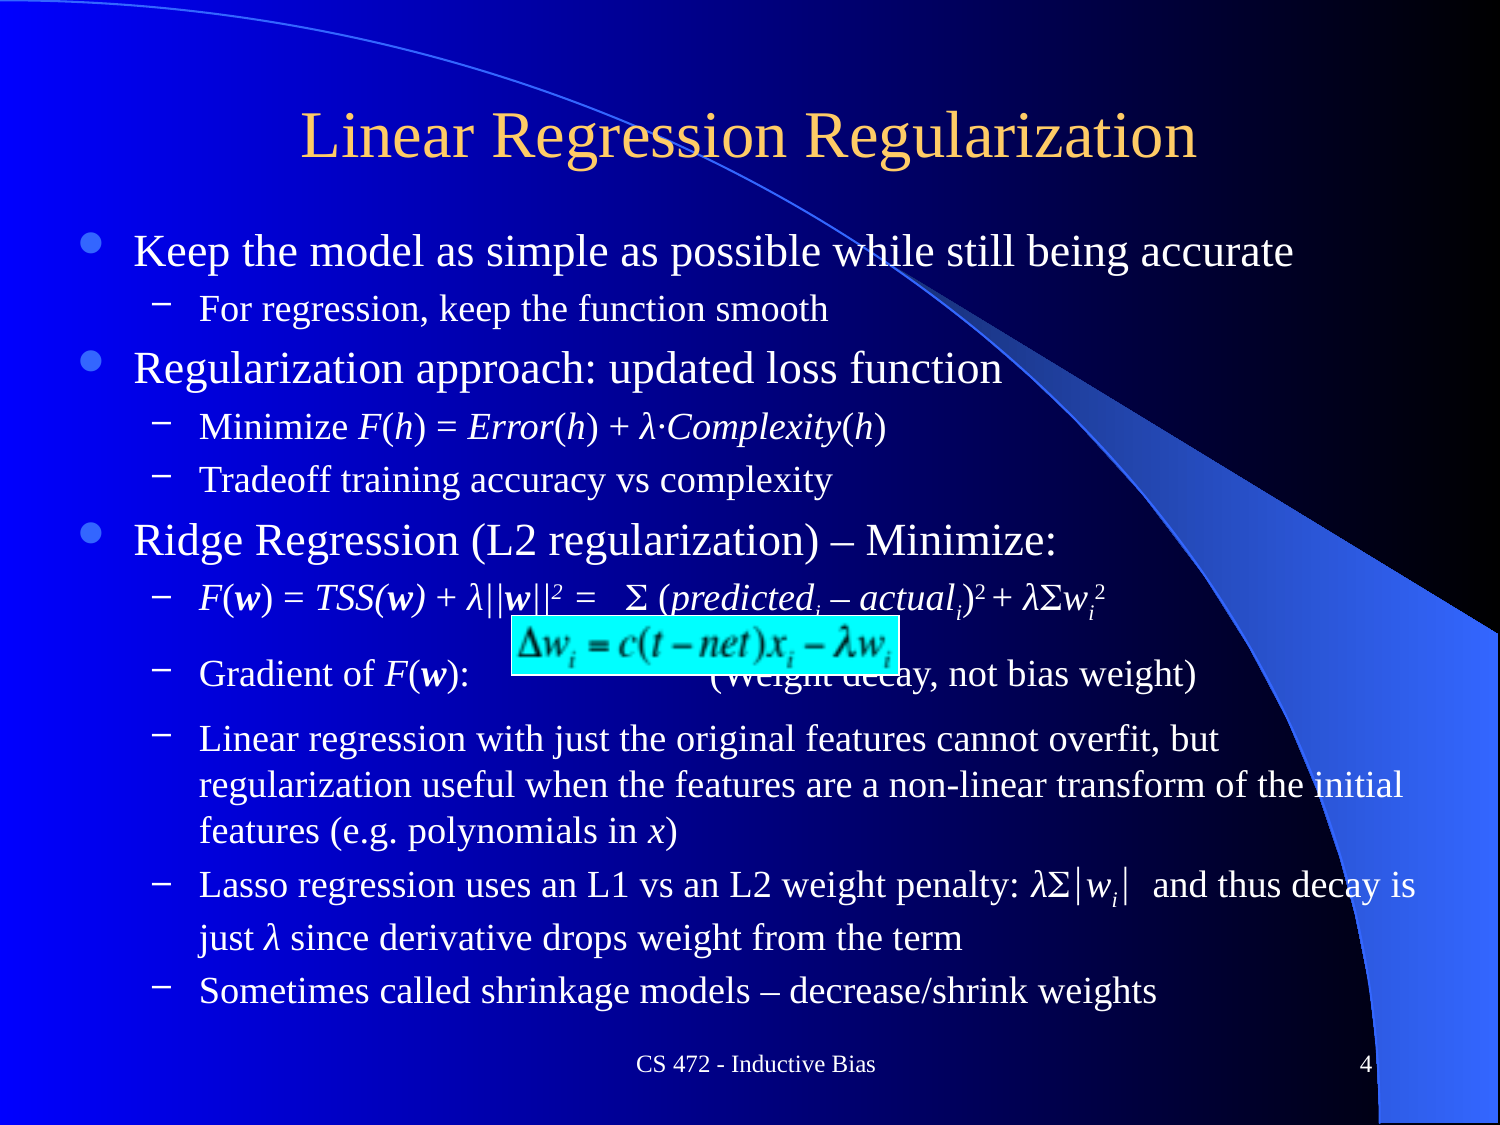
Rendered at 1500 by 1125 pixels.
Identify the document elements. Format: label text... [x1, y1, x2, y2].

title Linear Regression Regularization [112, 62, 1388, 201]
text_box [512, 616, 899, 675]
slide_number 4 [1074, 1024, 1388, 1101]
list Keep the model as simple as possible while still being accurate For regression, keep the function smooth Regularization approach: updated loss function Minimize F(h) = Error(h) + λ·Complexity(h) Tradeoff training accuracy vs complexity Ridge Regression (L2 regularization) – Minimize: F(w) = TSS(w) + λ||w||2 = S (predictedi – actuali)2 + λSwi2 Gradient of F(w): (Weight decay, not bias weight) Linear regression with just the original features cannot overfit, but regularization useful when the features are a non-linear transform of the initial features (e.g. polynomials in x) Lasso regression uses an L1 vs an L2 weight penalty: λS|wi| and thus decay is just λ since derivative drops weight from the term Sometimes called shrinkage models – decrease/shrink weights [62, 212, 1451, 1026]
footer CS 472 - Inductive Bias [474, 1024, 1038, 1101]
